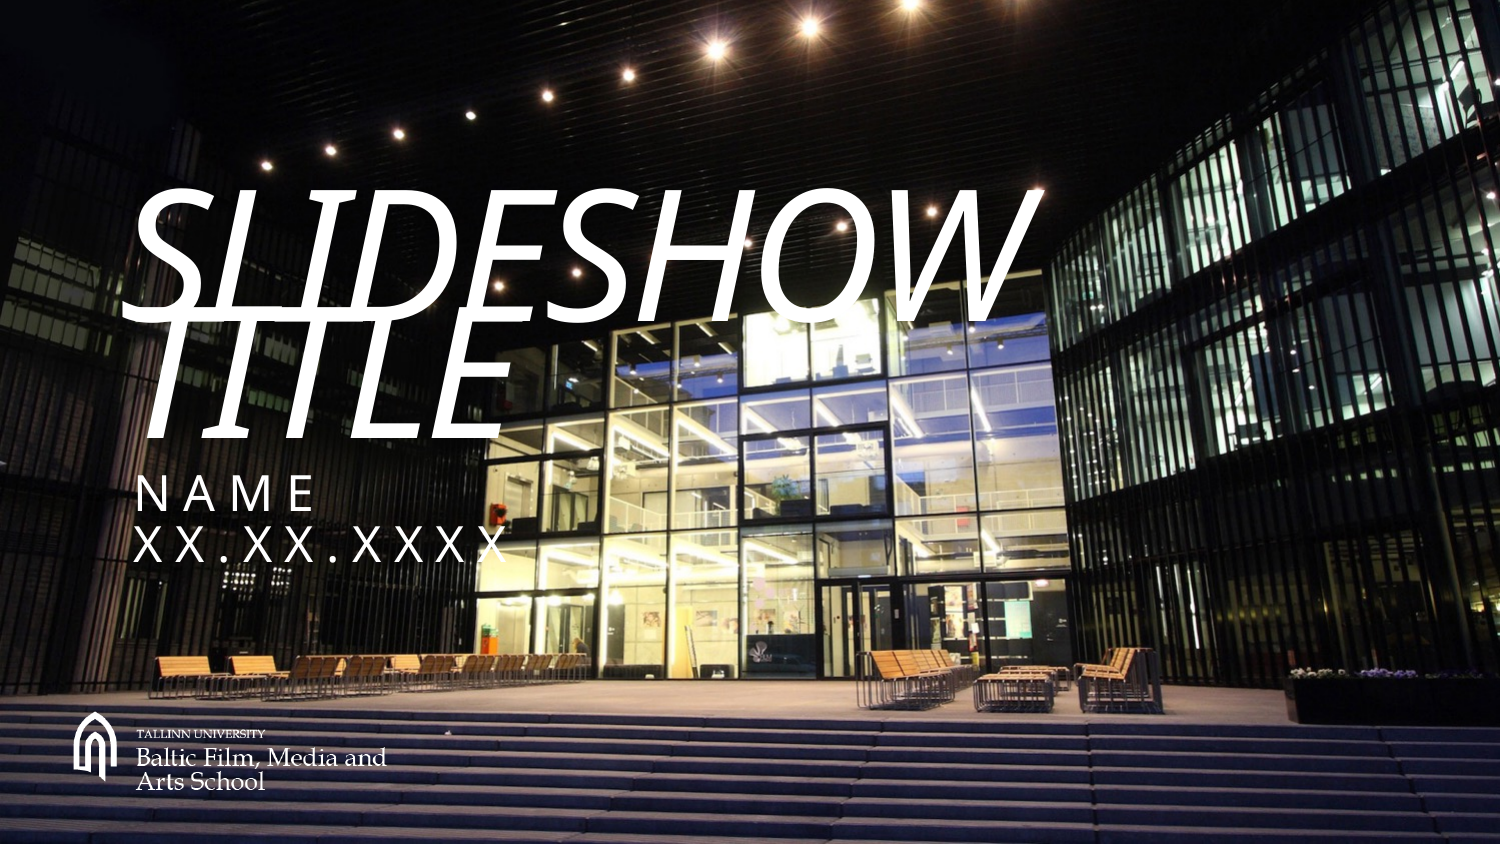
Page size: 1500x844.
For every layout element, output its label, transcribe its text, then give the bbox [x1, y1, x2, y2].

subtitle name xx.xx.xxxx [127, 458, 1306, 601]
title Slideshow title [105, 221, 1381, 444]
picture [0, 0, 1500, 844]
